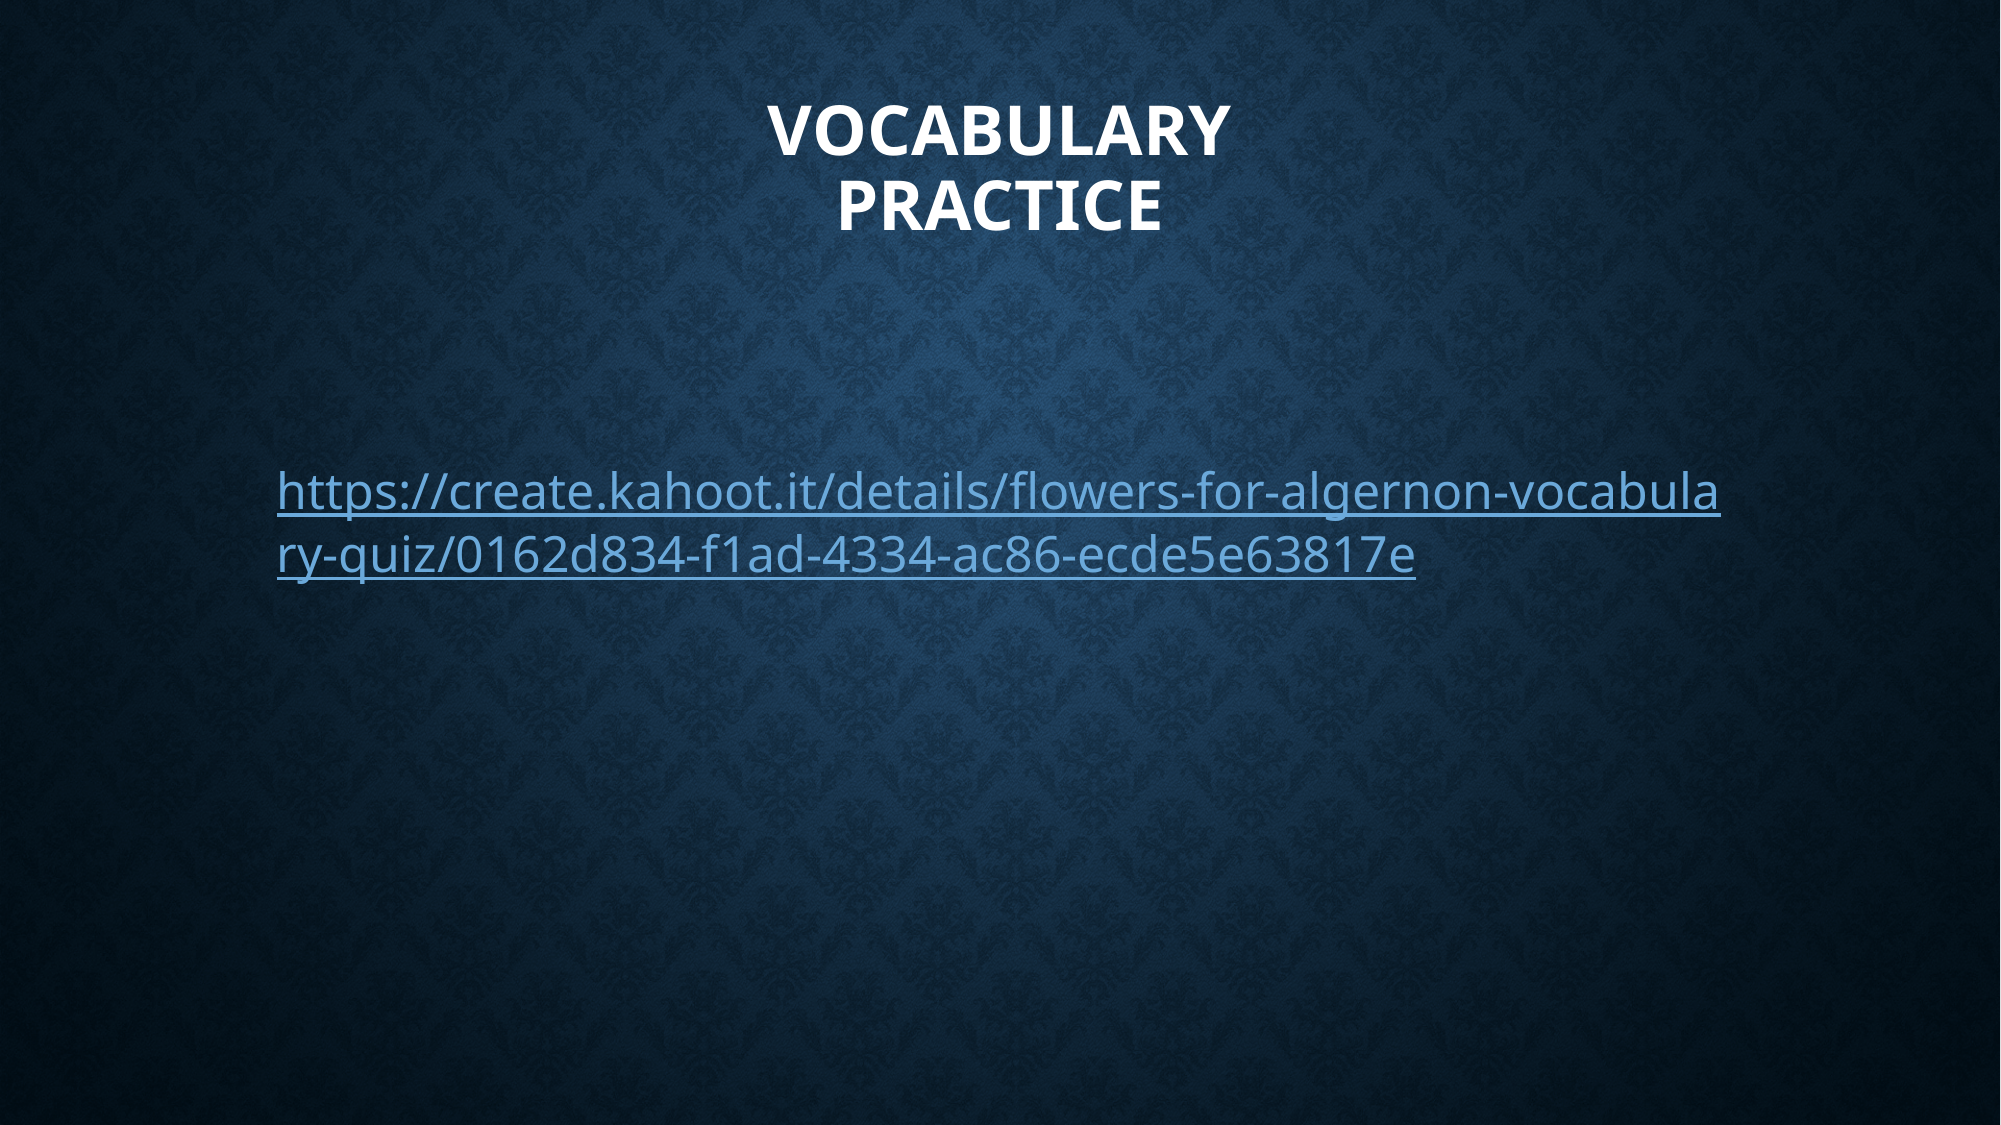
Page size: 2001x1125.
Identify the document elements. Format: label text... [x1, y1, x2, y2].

subtitle https://create.kahoot.it/details/flowers-for-algernon-vocabulary-quiz/0162d834-f1ad-4334-ac86-ecde5e63817e [261, 438, 1739, 1125]
title Vocabulary Practice [261, 86, 1739, 253]
